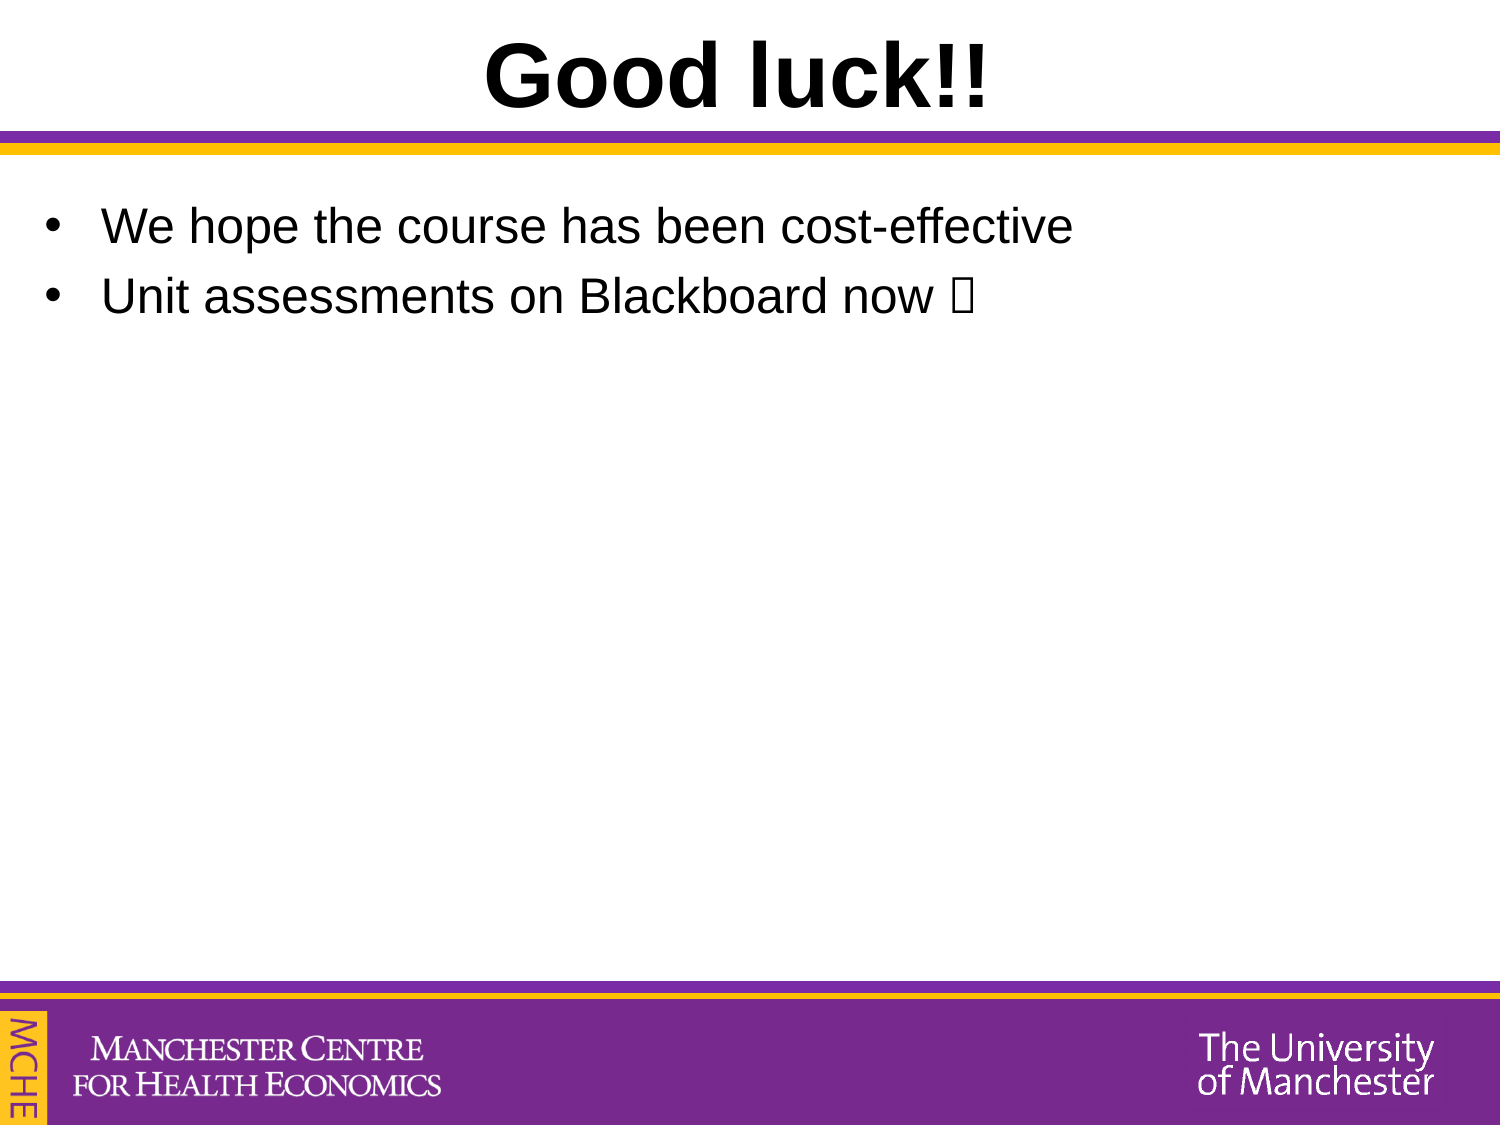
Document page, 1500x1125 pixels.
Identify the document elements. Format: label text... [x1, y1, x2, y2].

title Good luck!! [29, 30, 1448, 112]
picture [0, 999, 1500, 1125]
list We hope the course has been cost-effective Unit assessments on Blackboard now  [29, 185, 1471, 929]
